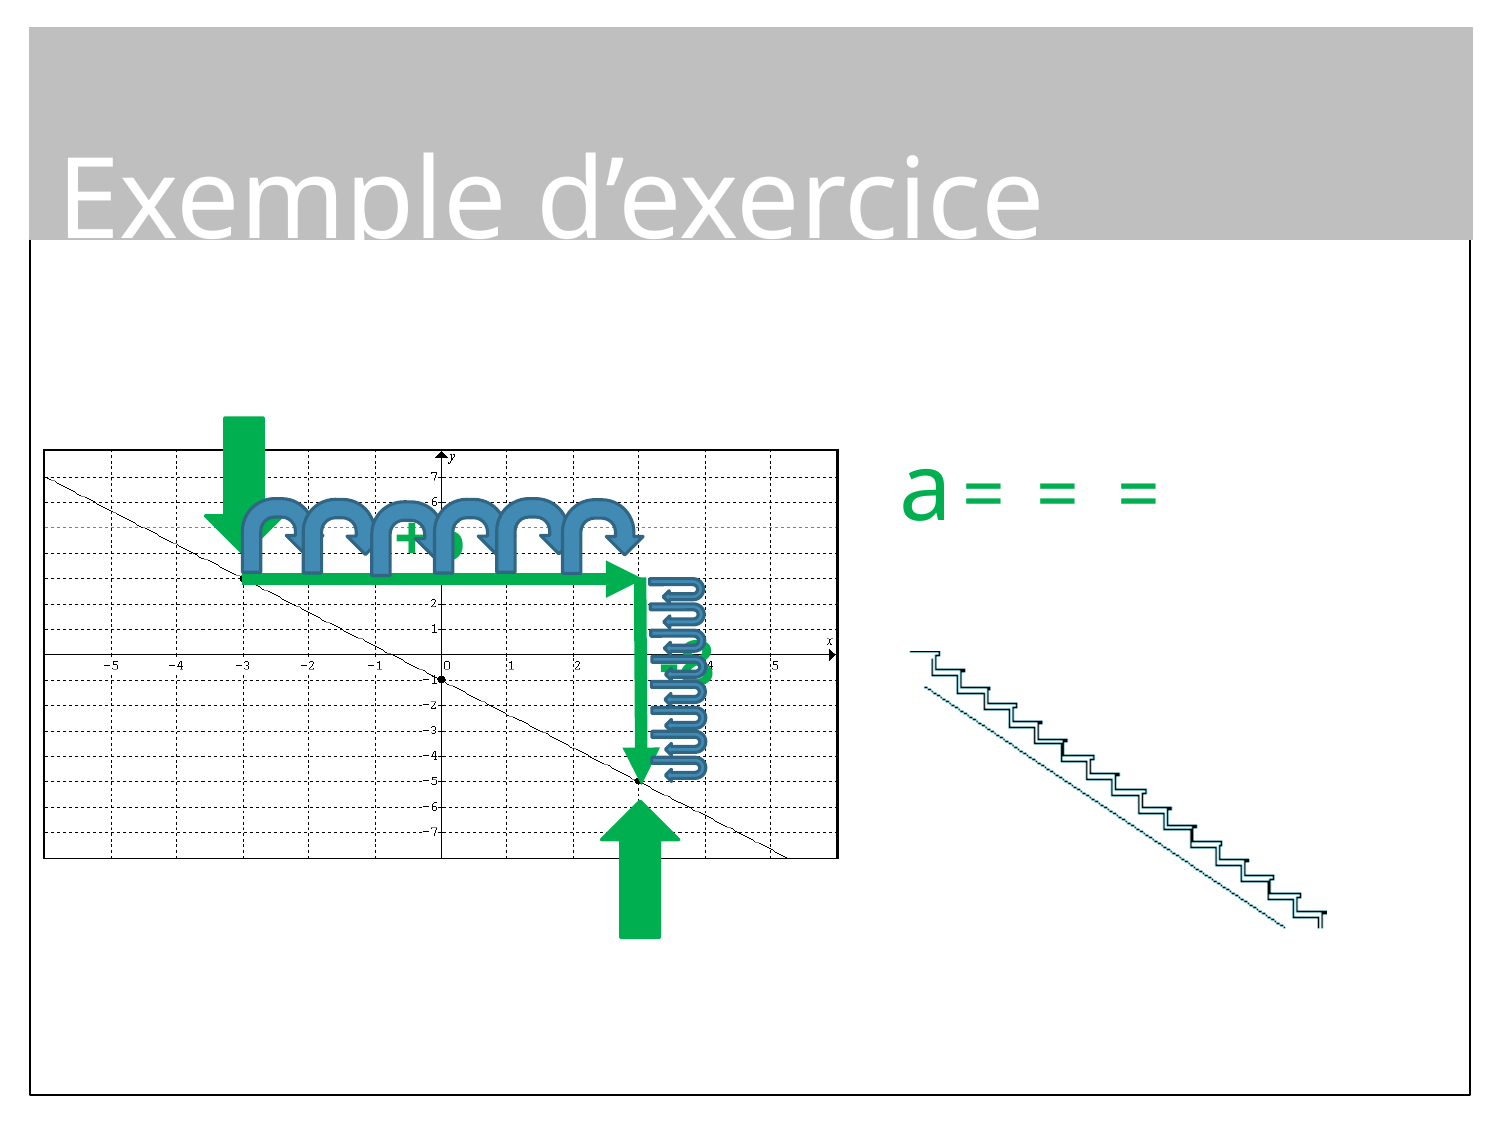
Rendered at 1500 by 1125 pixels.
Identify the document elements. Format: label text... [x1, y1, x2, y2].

text_box [223, 416, 265, 447]
picture [884, 650, 1327, 955]
title Exemple d’exercice [42, 118, 1258, 286]
text_box [28, 26, 1474, 241]
picture [43, 449, 840, 907]
text_box [619, 916, 662, 940]
